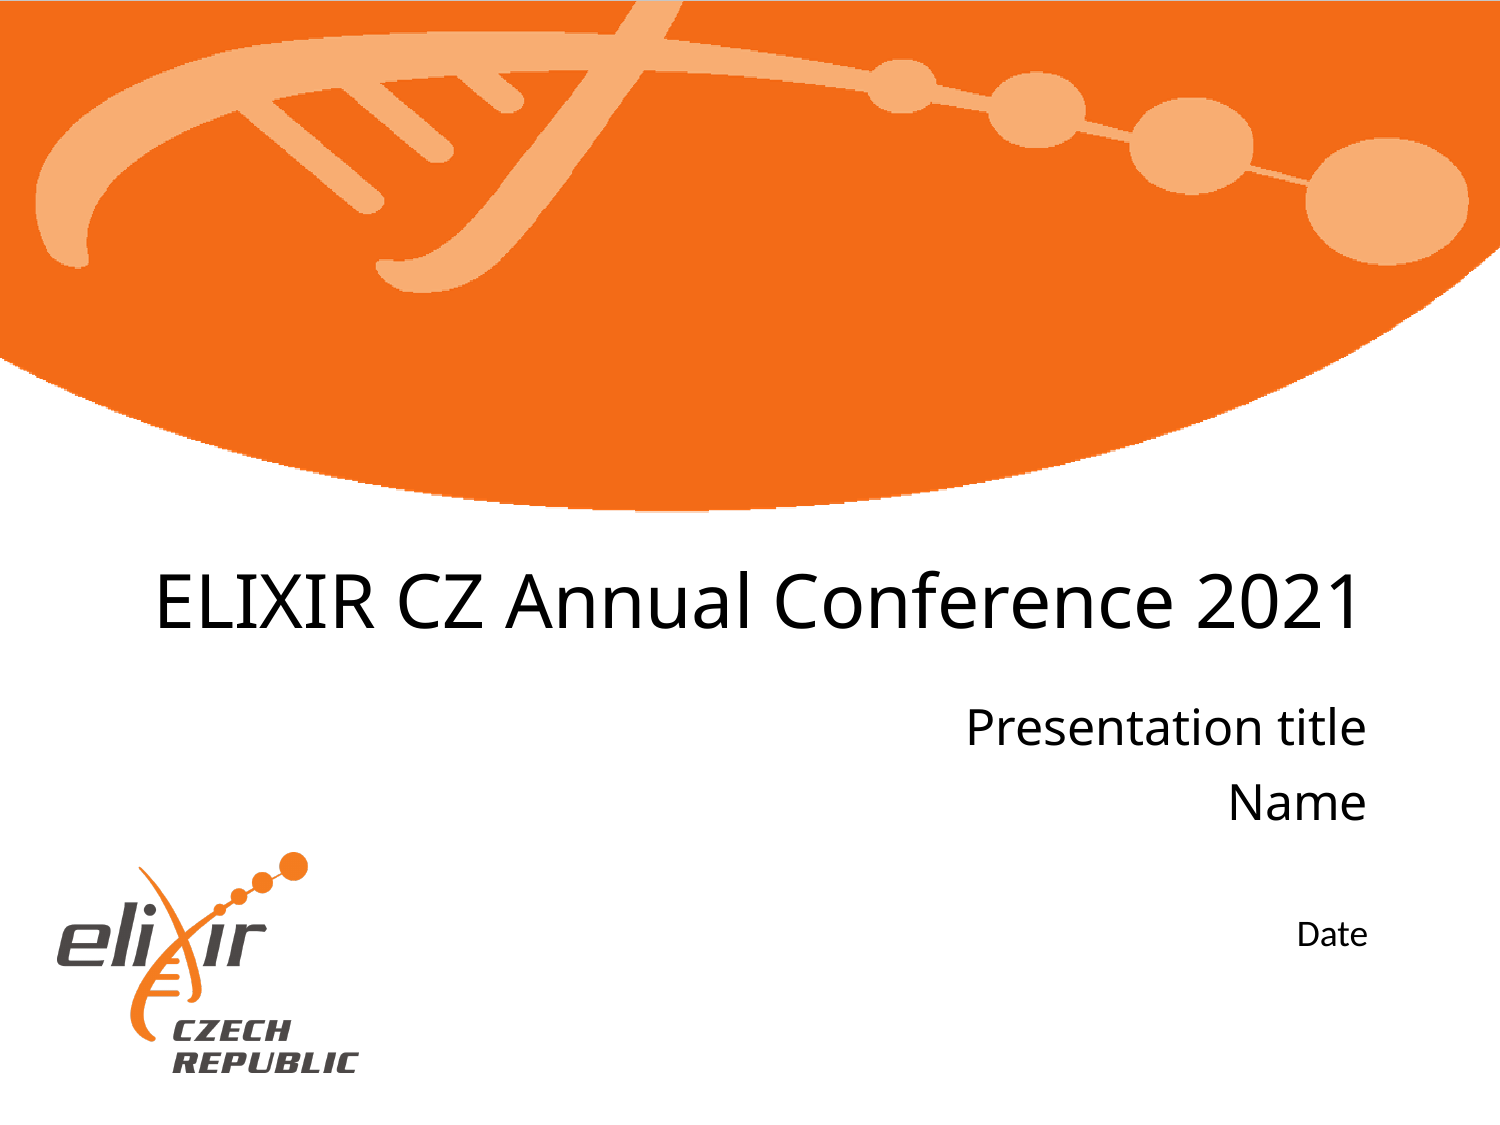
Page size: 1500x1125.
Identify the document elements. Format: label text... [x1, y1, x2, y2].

subtitle Presentation title Name [258, 695, 1384, 875]
title ELIXIR CZ Annual Conference 2021 [116, 543, 1384, 653]
picture [0, 0, 1500, 543]
picture [57, 852, 359, 1073]
text_box Date [1013, 902, 1384, 962]
